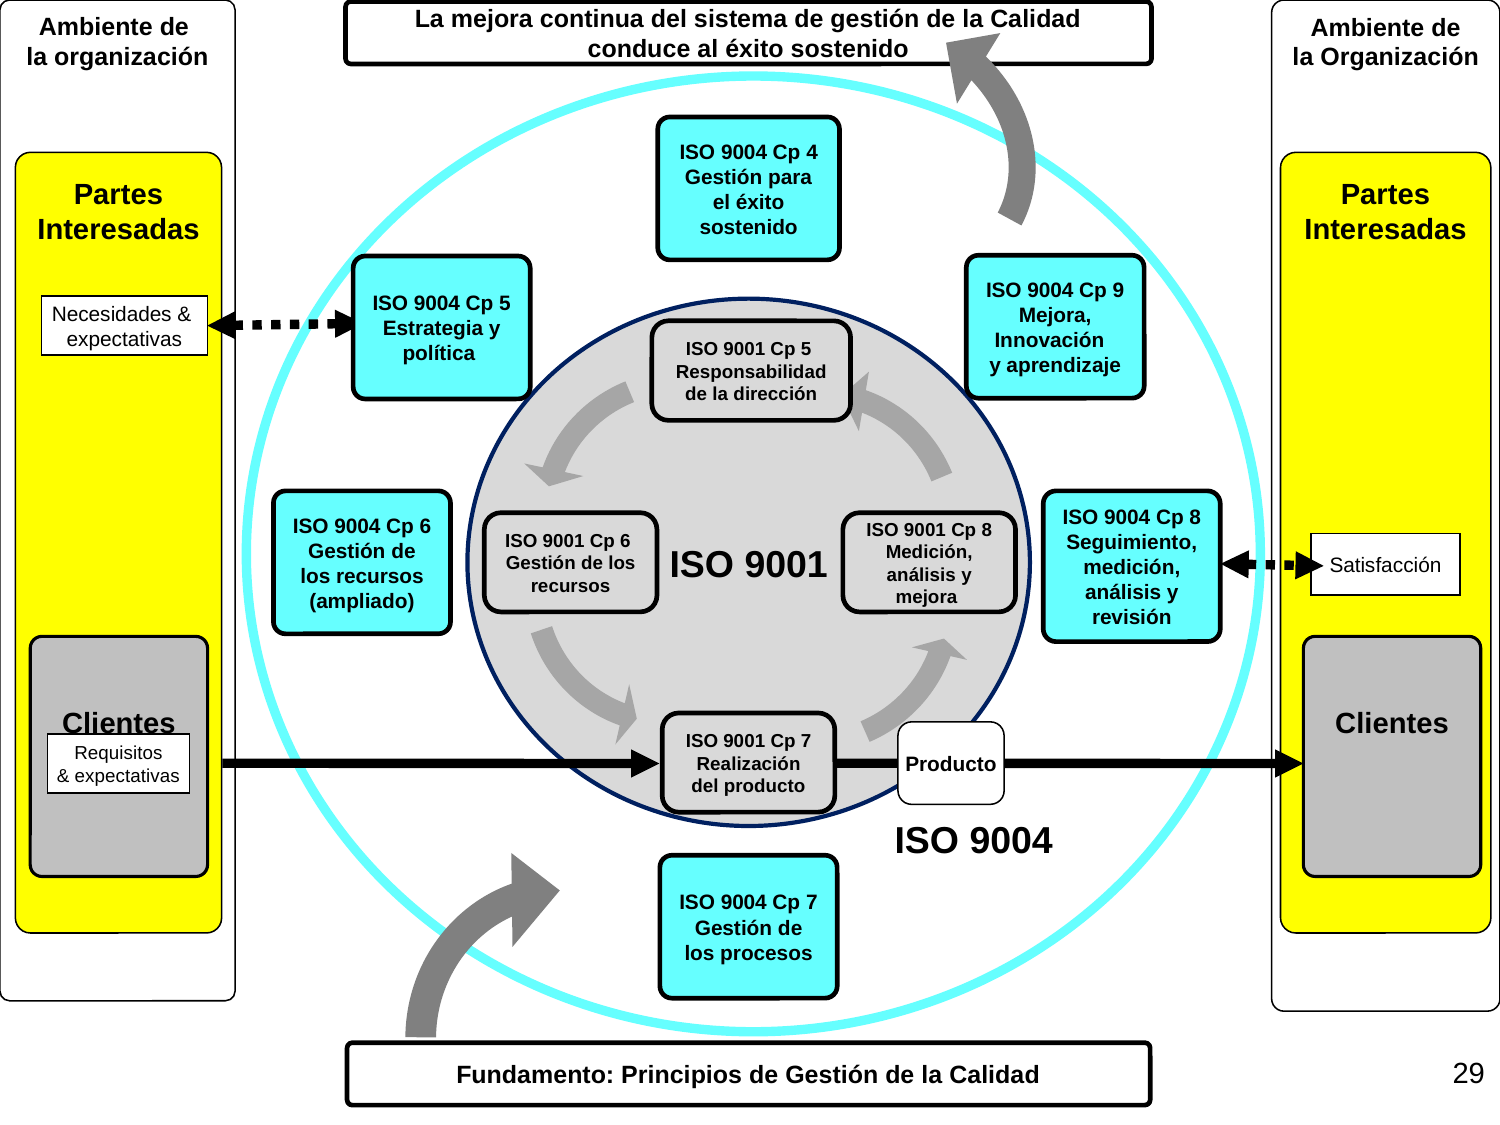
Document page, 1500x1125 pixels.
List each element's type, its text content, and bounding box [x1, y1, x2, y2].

text_box Necesidades & expectativas [41, 296, 208, 356]
text_box ISO 9001 [573, 769, 897, 829]
text_box [244, 334, 555, 758]
text_box ISO 9004 [879, 808, 1068, 869]
text_box ISO 9004 Cp 5 Estrategia y política [351, 253, 533, 402]
text_box ISO 9004 Cp 7 Gestión de los procesos [657, 853, 840, 1001]
text_box Satisfacción [1311, 533, 1460, 595]
text_box ISO 9001 Cp 5 Responsabilidad de la dirección [649, 318, 853, 423]
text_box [1220, 563, 1324, 567]
text_box [528, 624, 639, 747]
text_box [299, 771, 1208, 1034]
text_box Ambiente de la Organización [1271, 0, 1500, 1012]
text_box Producto [897, 721, 1005, 761]
text_box Partes Interesadas [1280, 152, 1491, 934]
text_box [858, 636, 969, 744]
text_box ISO 9001 Cp 8 Medición, análisis y mejora [840, 510, 1018, 615]
text_box ISO 9001 [465, 296, 1033, 762]
text_box [849, 369, 955, 484]
text_box Ambiente de la organización [0, 0, 236, 1001]
text_box La mejora continua del sistema de gestión de la Calidad conduce al éxito sostenido [345, 1, 1152, 64]
text_box ISO 9004 Cp 8 Seguimiento, medición, análisis y revisión [1041, 488, 1223, 644]
text_box Producto [897, 771, 1005, 805]
text_box Fundamento: Principios de Gestión de la Calidad [347, 1042, 1150, 1106]
text_box ISO 9004 Cp 6 Gestión de los recursos (ampliado) [271, 488, 453, 636]
text_box ISO 9001 Cp 6 Gestión de los recursos [482, 510, 660, 615]
text_box Clientes [30, 636, 208, 877]
text_box [309, 73, 1263, 758]
text_box Partes Interesadas [15, 152, 222, 934]
text_box ISO 9004 Cp 4 Gestión para el éxito sostenido [655, 114, 842, 262]
text_box [943, 31, 1038, 228]
text_box [522, 379, 637, 489]
text_box ISO 9004 Cp 9 Mejora, Innovación y aprendizaje [964, 253, 1147, 401]
slide_number 29 [1149, 1046, 1500, 1125]
text_box [403, 851, 562, 1040]
text_box Requisitos & expectativas [47, 733, 190, 793]
text_box ISO 9001 Cp 7 Realización del producto [660, 710, 837, 815]
text_box Clientes [1303, 636, 1481, 877]
